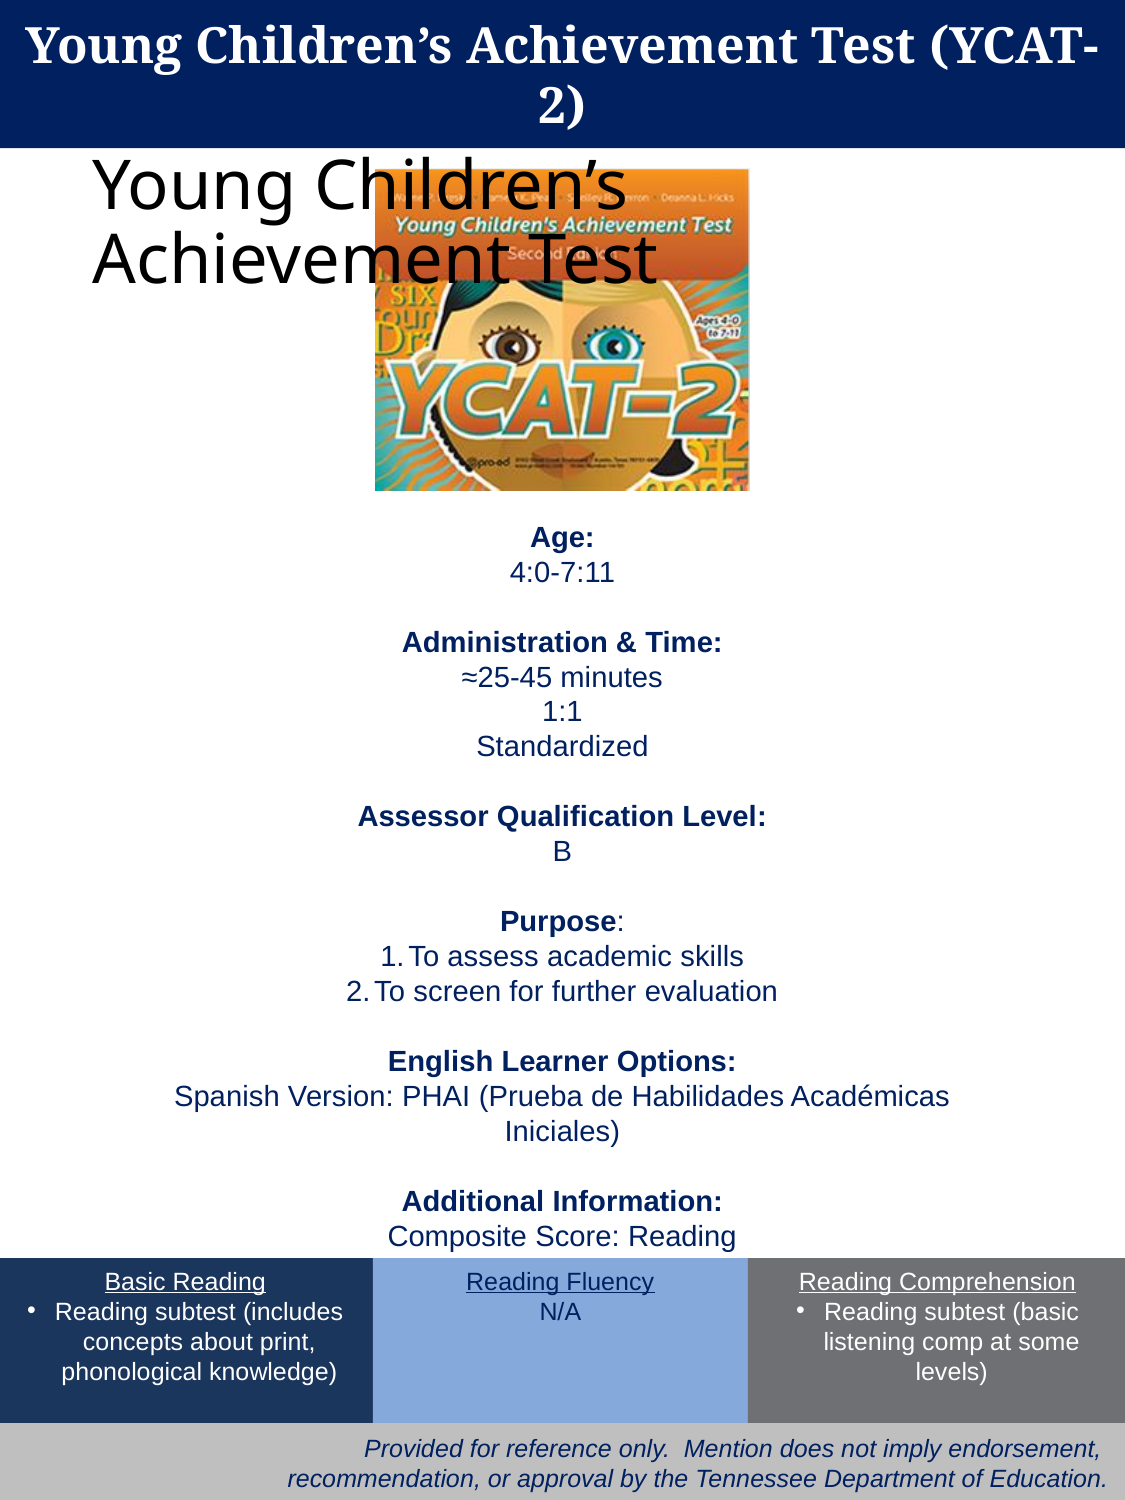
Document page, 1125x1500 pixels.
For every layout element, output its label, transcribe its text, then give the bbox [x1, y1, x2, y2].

text_box Reading Comprehension Reading subtest (basic listening comp at some levels) [747, 1258, 1125, 1423]
picture [375, 168, 750, 491]
text_box Reading Fluency N/A [372, 1258, 747, 1423]
text_box Young Children’s Achievement Test (YCAT-2) [0, 0, 1125, 149]
text_box Basic Reading Reading subtest (includes concepts about print, phonological knowledge) [0, 1258, 372, 1423]
text_box Age: 4:0-7:11 Administration & Time: ≈25-45 minutes 1:1 Standardized Assessor Qualification Level: B Purpose: To assess academic skills To screen for further evaluation English Learner Options: Spanish Version: PHAI (Prueba de Habilidades Académicas Iniciales) Additional Information: Composite Score: Reading [110, 510, 1015, 1258]
text_box Provided for reference only. Mention does not imply endorsement, recommendation, or approval by the Tennessee Department of Education. [0, 1423, 1125, 1500]
title Young Children’s Achievement Test [77, 79, 1048, 370]
